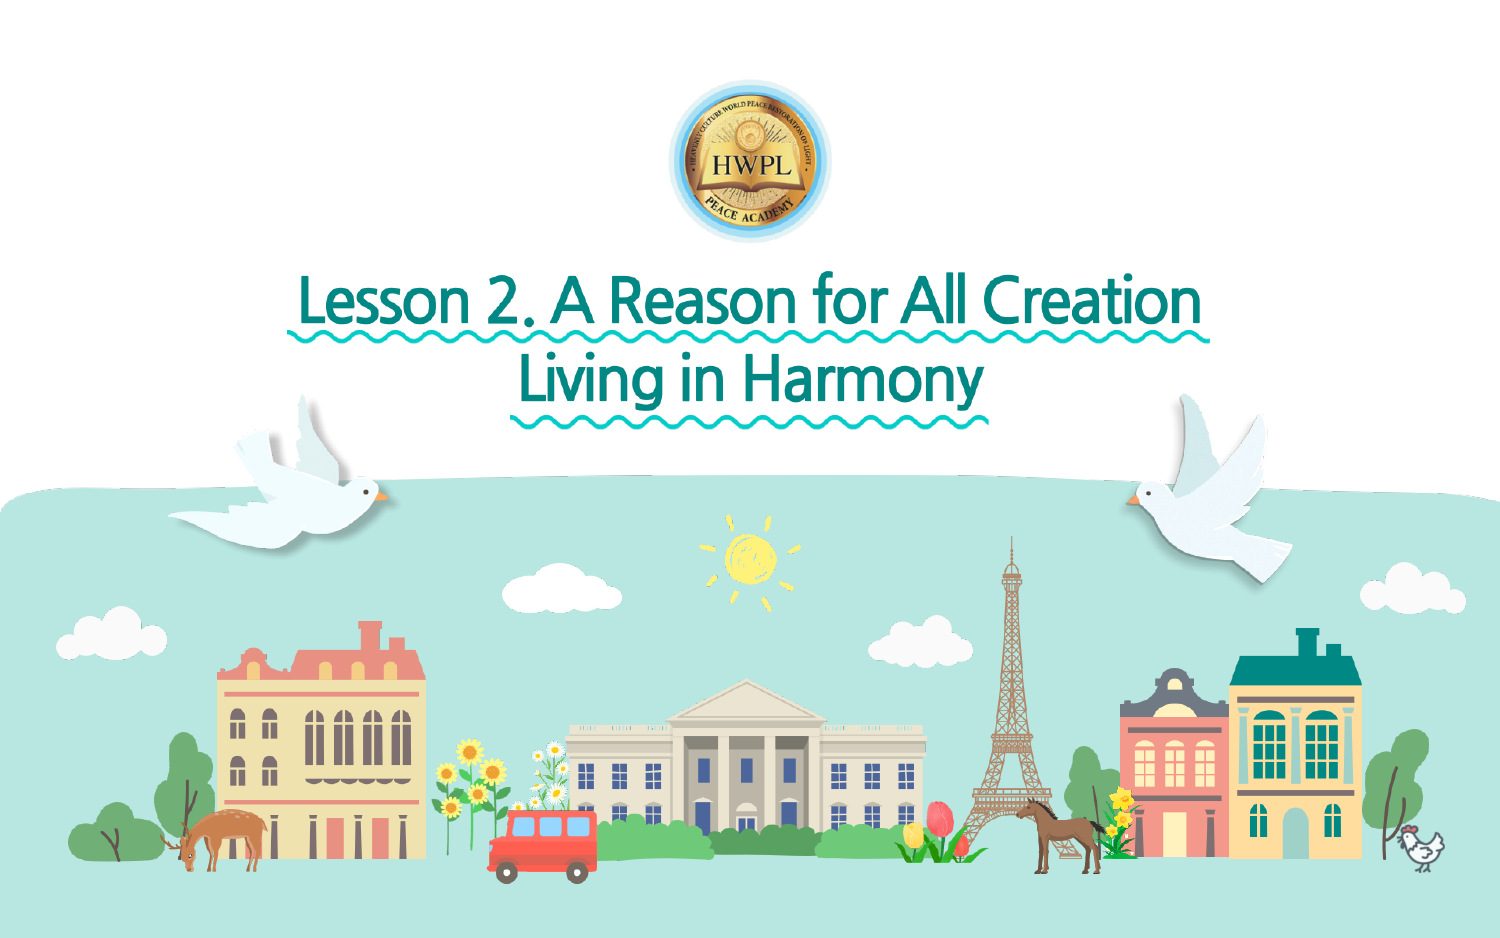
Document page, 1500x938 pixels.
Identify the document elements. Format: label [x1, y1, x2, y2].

text_box [0, 474, 1500, 938]
text_box [667, 78, 833, 244]
text_box [1119, 668, 1230, 858]
text_box [894, 801, 989, 863]
text_box [510, 739, 557, 786]
text_box [481, 788, 600, 907]
text_box [509, 414, 989, 430]
text_box [216, 621, 427, 859]
picture [67, 244, 1370, 474]
text_box [1362, 729, 1429, 861]
text_box [1360, 562, 1466, 614]
text_box [699, 514, 801, 613]
text_box [1064, 746, 1114, 794]
text_box [1125, 393, 1294, 587]
text_box [154, 732, 215, 807]
text_box [419, 727, 525, 868]
text_box [56, 606, 167, 660]
text_box [941, 536, 1082, 859]
text_box [67, 802, 165, 862]
text_box [1016, 796, 1109, 875]
text_box [159, 808, 268, 873]
text_box [502, 562, 622, 613]
text_box [1228, 627, 1363, 859]
text_box [1397, 823, 1446, 874]
text_box [166, 393, 389, 549]
text_box [562, 678, 944, 862]
text_box [286, 329, 1210, 345]
text_box [868, 614, 974, 668]
text_box [1095, 786, 1143, 859]
